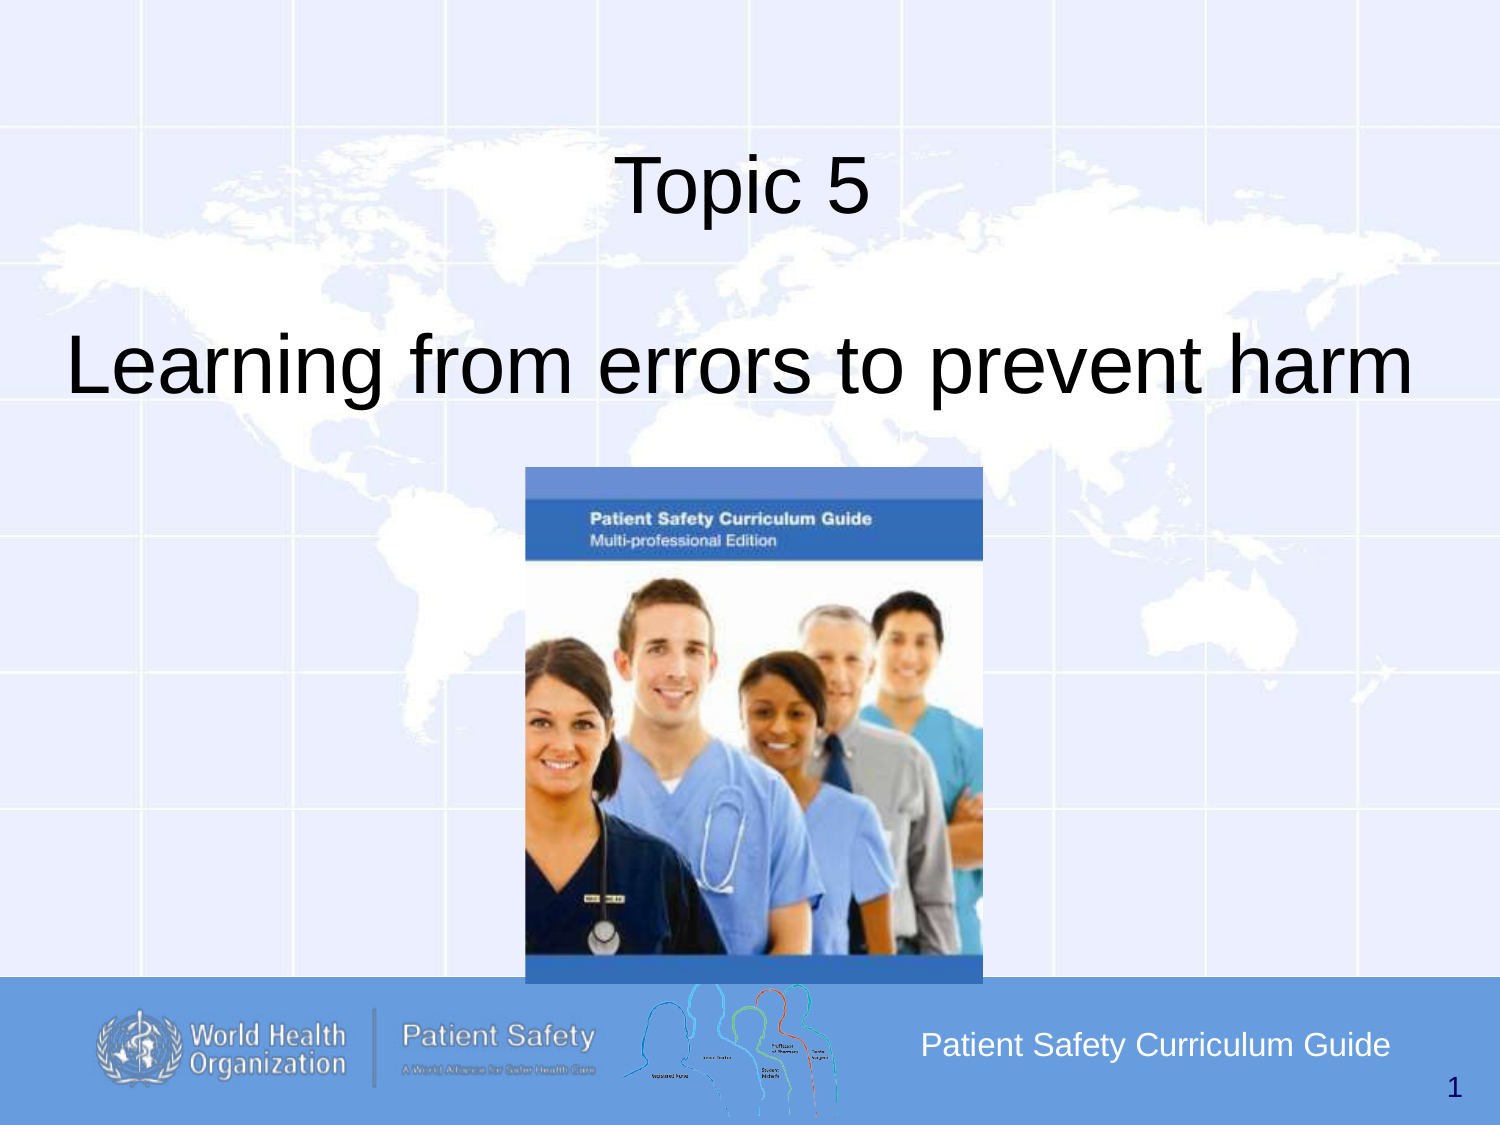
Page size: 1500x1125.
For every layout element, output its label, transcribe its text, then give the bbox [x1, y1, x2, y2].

title Topic 5 [217, 94, 1283, 310]
slide_number 1 [1430, 1068, 1472, 1125]
footer Patient Safety Curriculum Guide [918, 1022, 1399, 1125]
text_box [525, 467, 983, 984]
text_box Learning from errors to prevent harm [63, 310, 1431, 410]
picture [67, 976, 840, 1118]
text_box [0, 0, 1500, 976]
